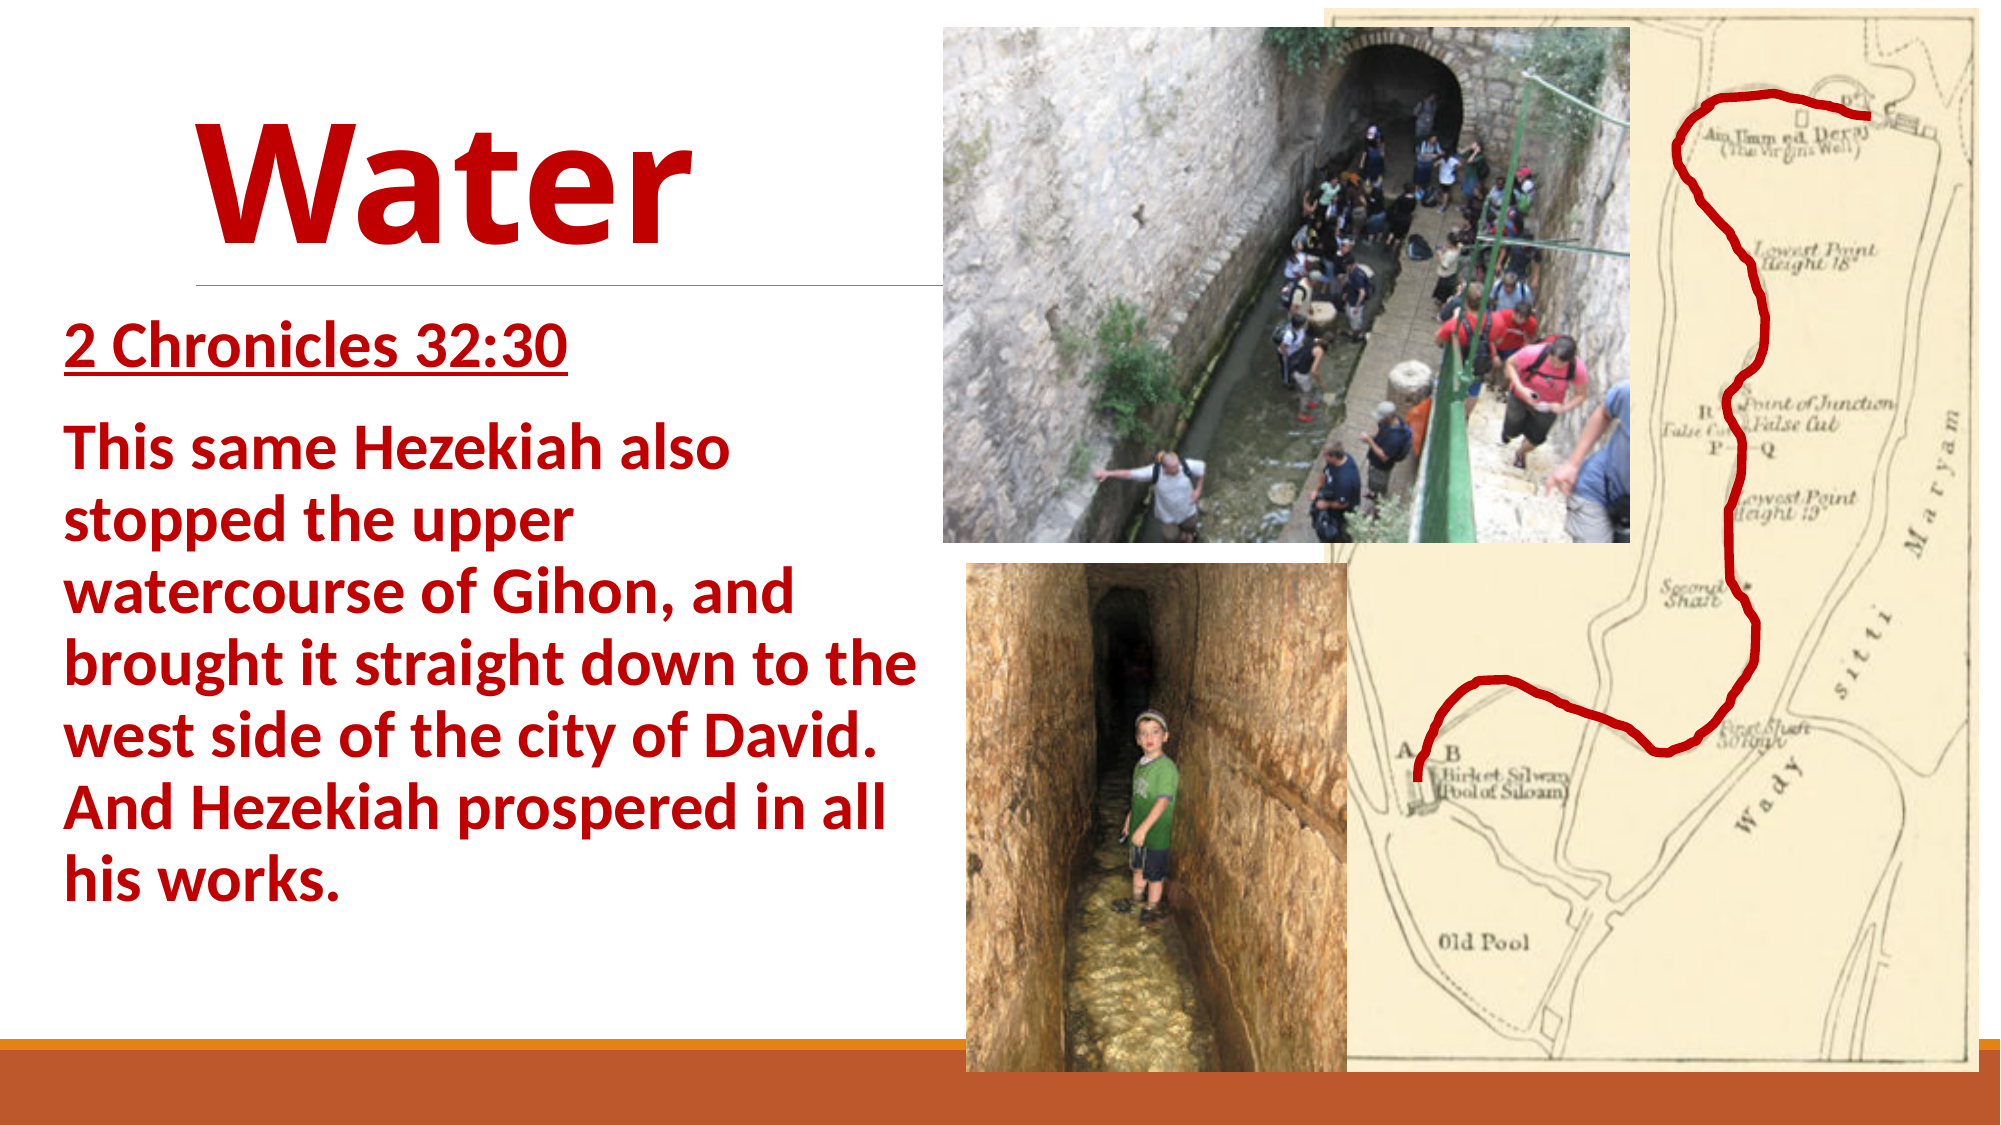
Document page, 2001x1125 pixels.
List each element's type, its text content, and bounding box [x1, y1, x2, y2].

list 2 Chronicles 32:30 This same Hezekiah also stopped the upper watercourse of Gihon, and brought it straight down to the west side of the city of David. And Hezekiah prospered in all his works. [48, 302, 930, 1012]
title Water [180, 47, 939, 285]
picture [942, 8, 1980, 1072]
